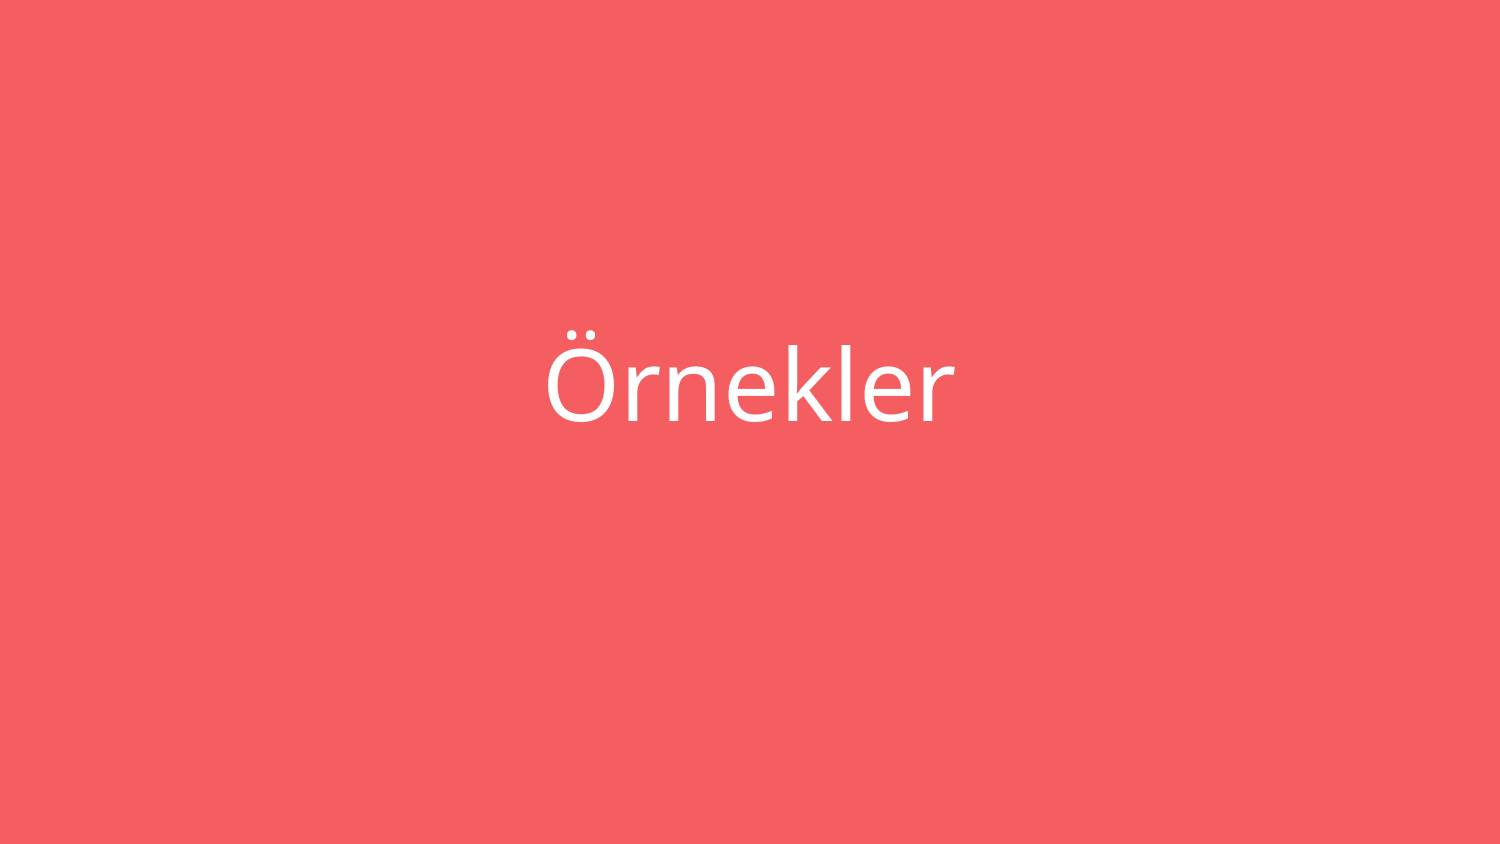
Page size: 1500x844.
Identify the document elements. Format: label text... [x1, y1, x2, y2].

title Örnekler [83, 233, 1417, 529]
